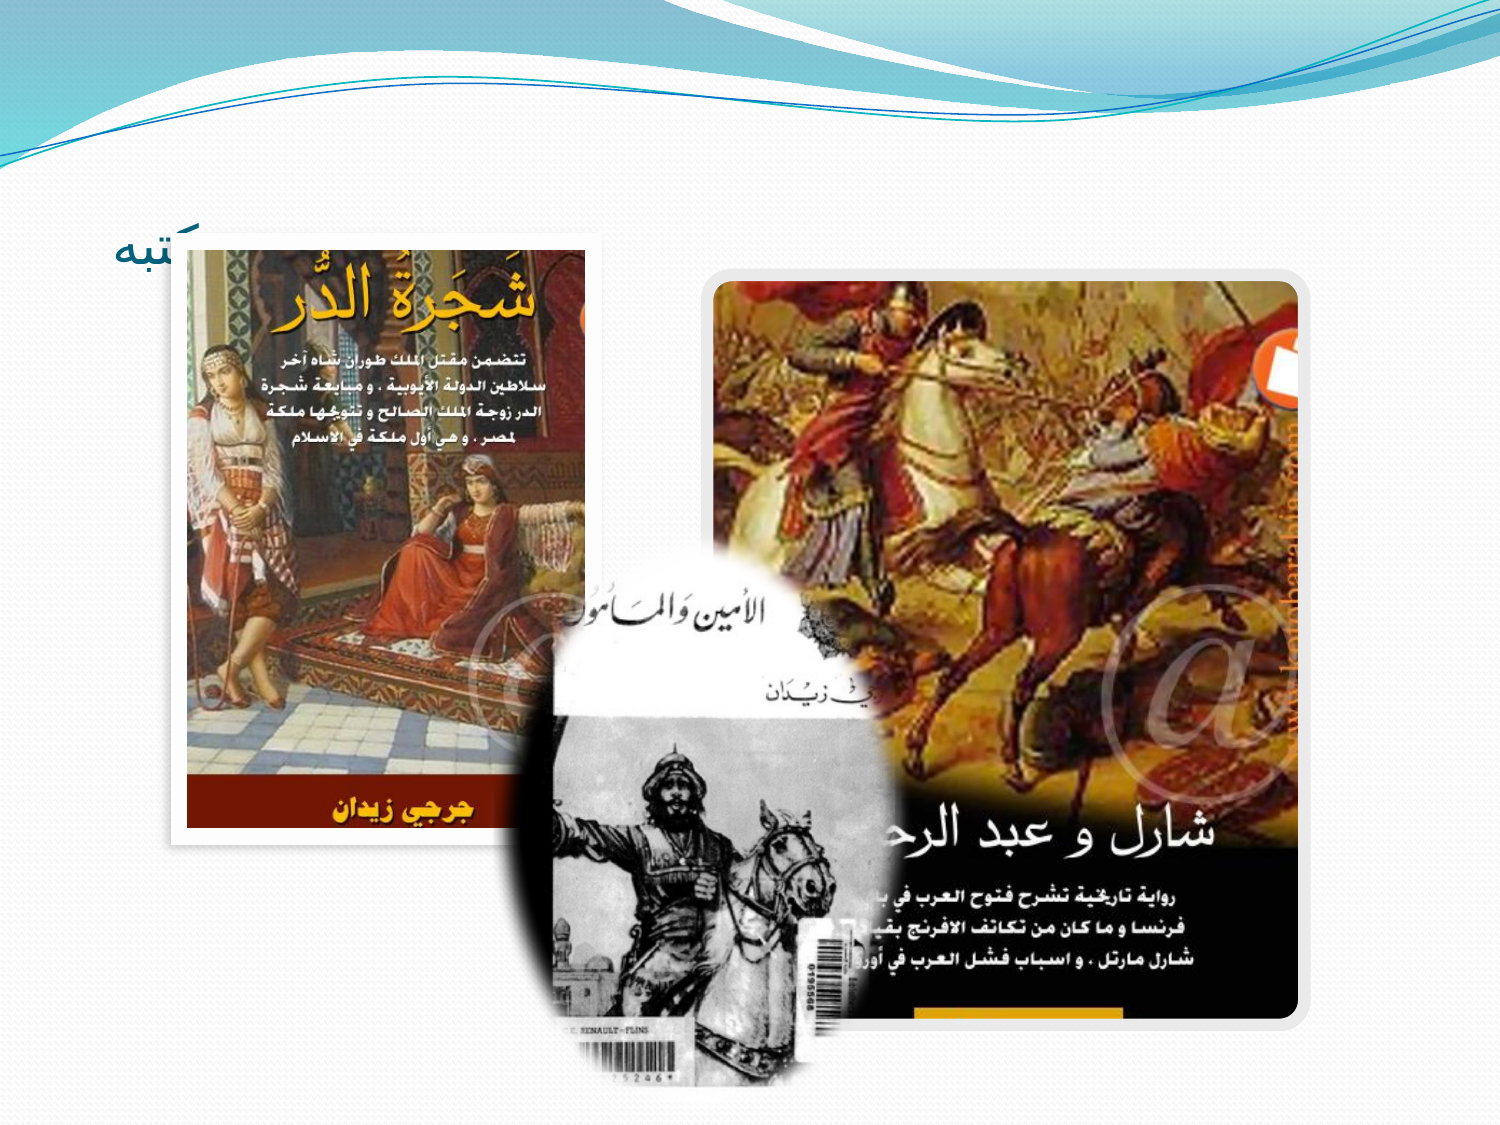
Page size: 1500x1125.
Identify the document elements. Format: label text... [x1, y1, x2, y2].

picture [187, 249, 913, 1125]
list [706, 274, 1305, 1026]
title صور كتبه:- [112, 84, 563, 275]
